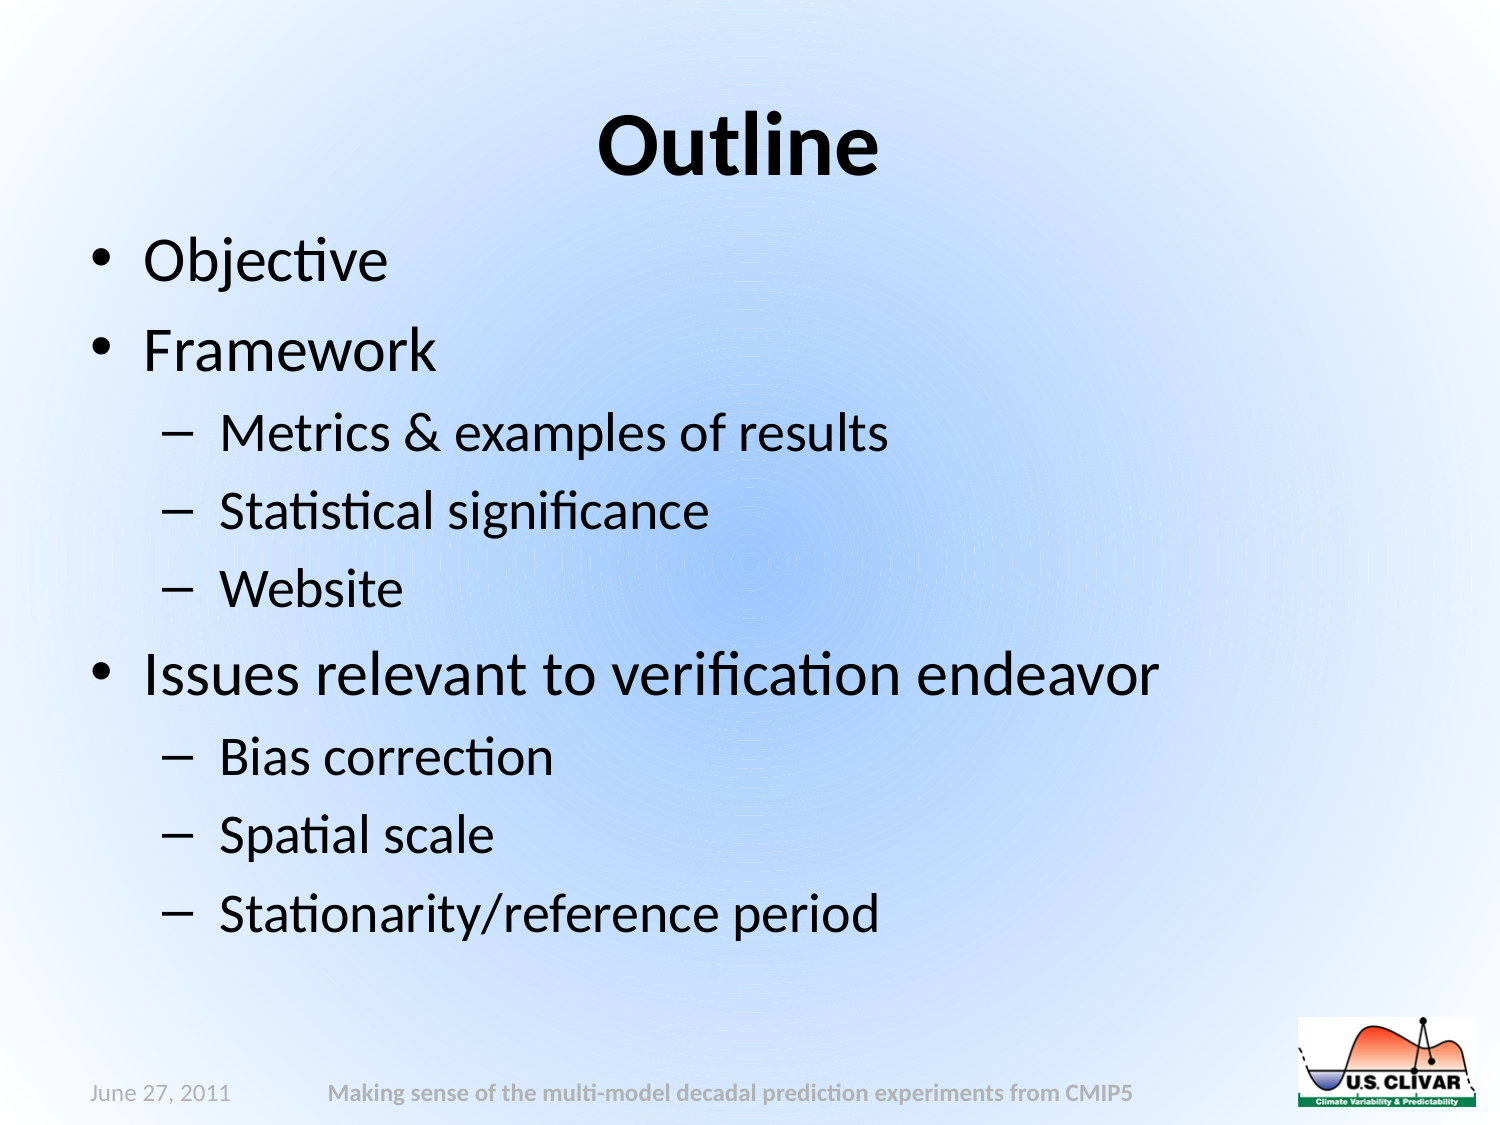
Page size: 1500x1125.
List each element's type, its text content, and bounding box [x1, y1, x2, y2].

list Objective Framework Metrics & examples of results Statistical significance Website Issues relevant to verification endeavor Bias correction Spatial scale Stationarity/reference period [75, 210, 1425, 953]
title Outline [75, 45, 1425, 210]
footer Making sense of the multi-model decadal prediction experiments from CMIP5 [281, 1061, 1181, 1122]
picture [1297, 1016, 1478, 1107]
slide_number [75, 1061, 251, 1122]
